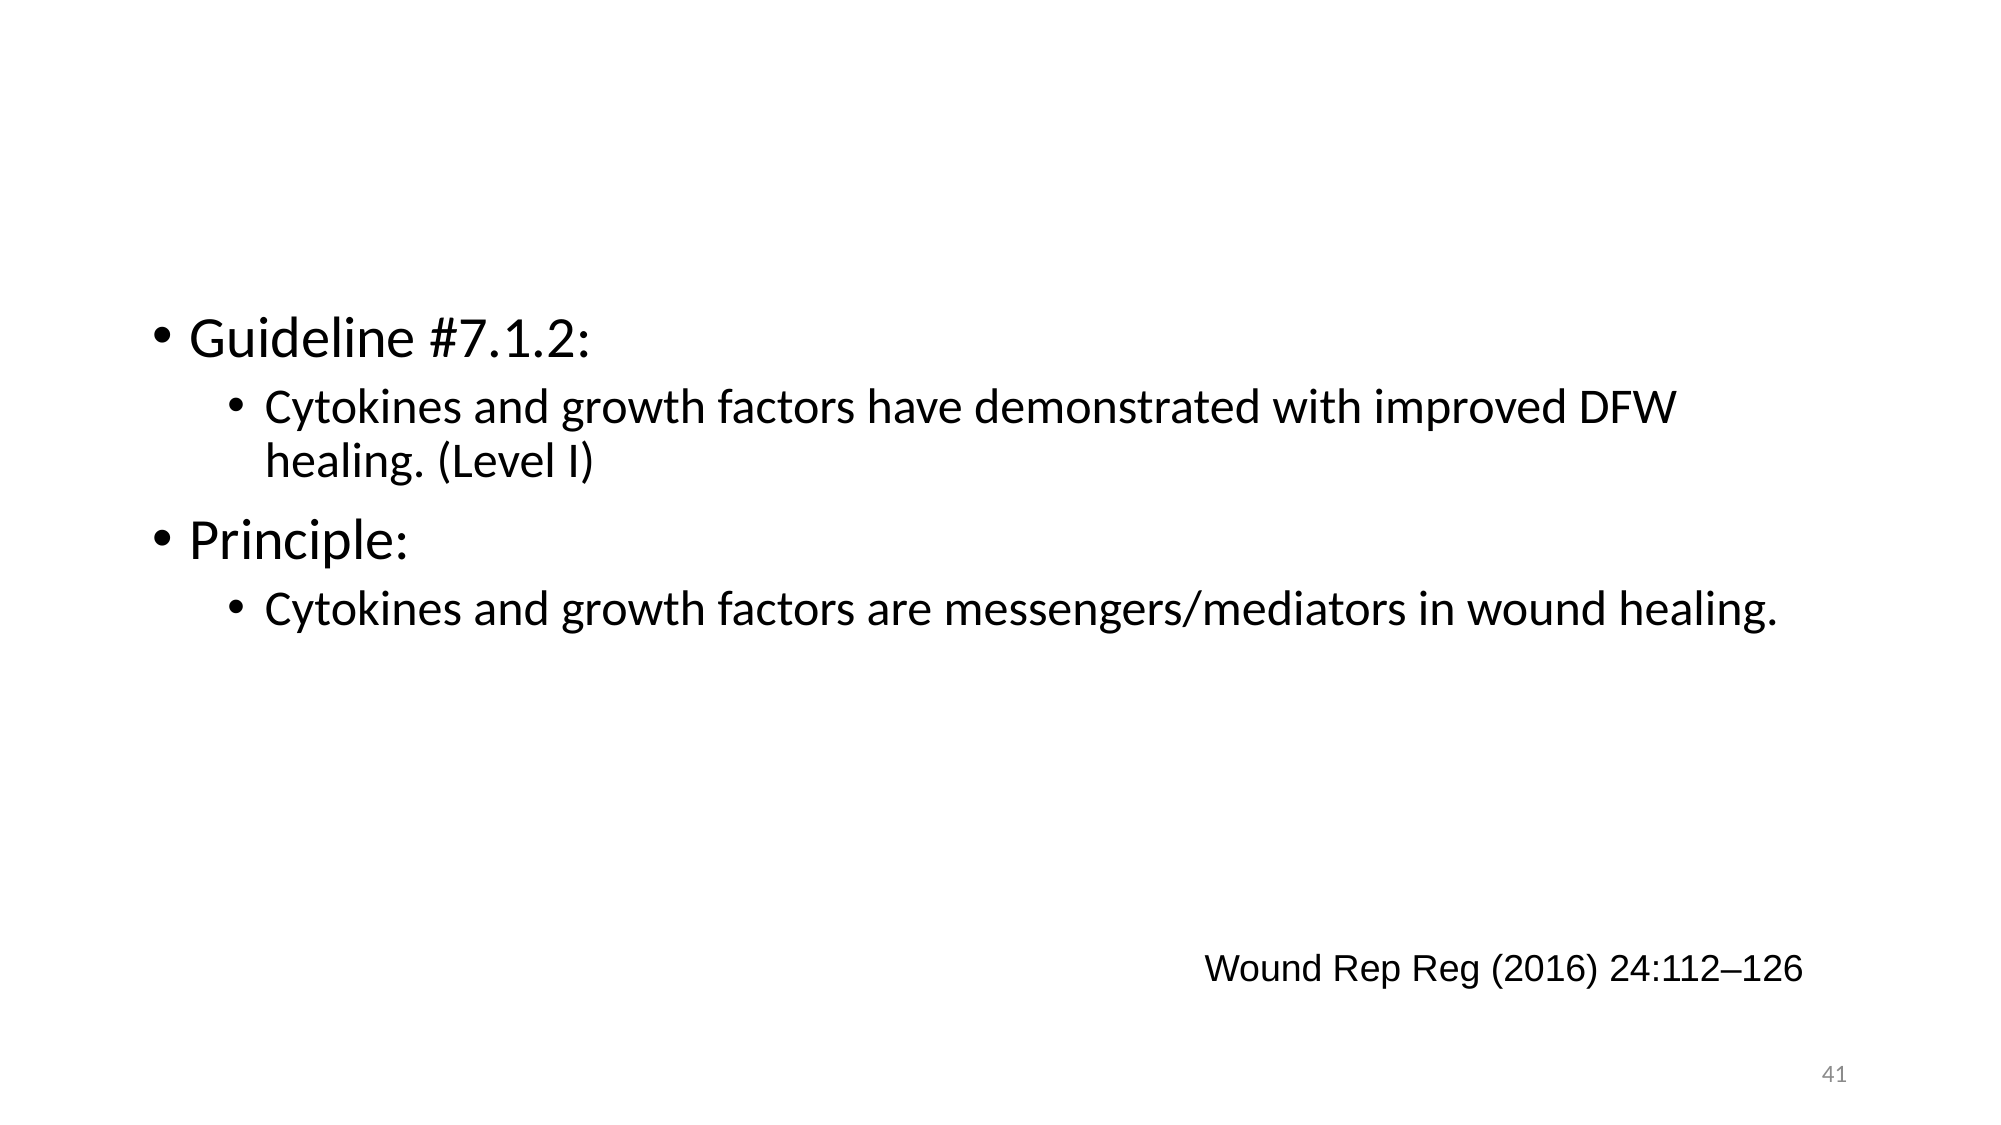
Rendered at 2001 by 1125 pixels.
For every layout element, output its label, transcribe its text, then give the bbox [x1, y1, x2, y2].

slide_number 41 [1412, 1042, 1863, 1103]
text_box Wound Rep Reg (2016) 24:112–126 [1189, 937, 1863, 997]
list Guideline #7.1.2: Cytokines and growth factors have demonstrated with improved DFW healing. (Level I) Principle: Cytokines and growth factors are messengers/mediators in wound healing. [137, 299, 1863, 1014]
